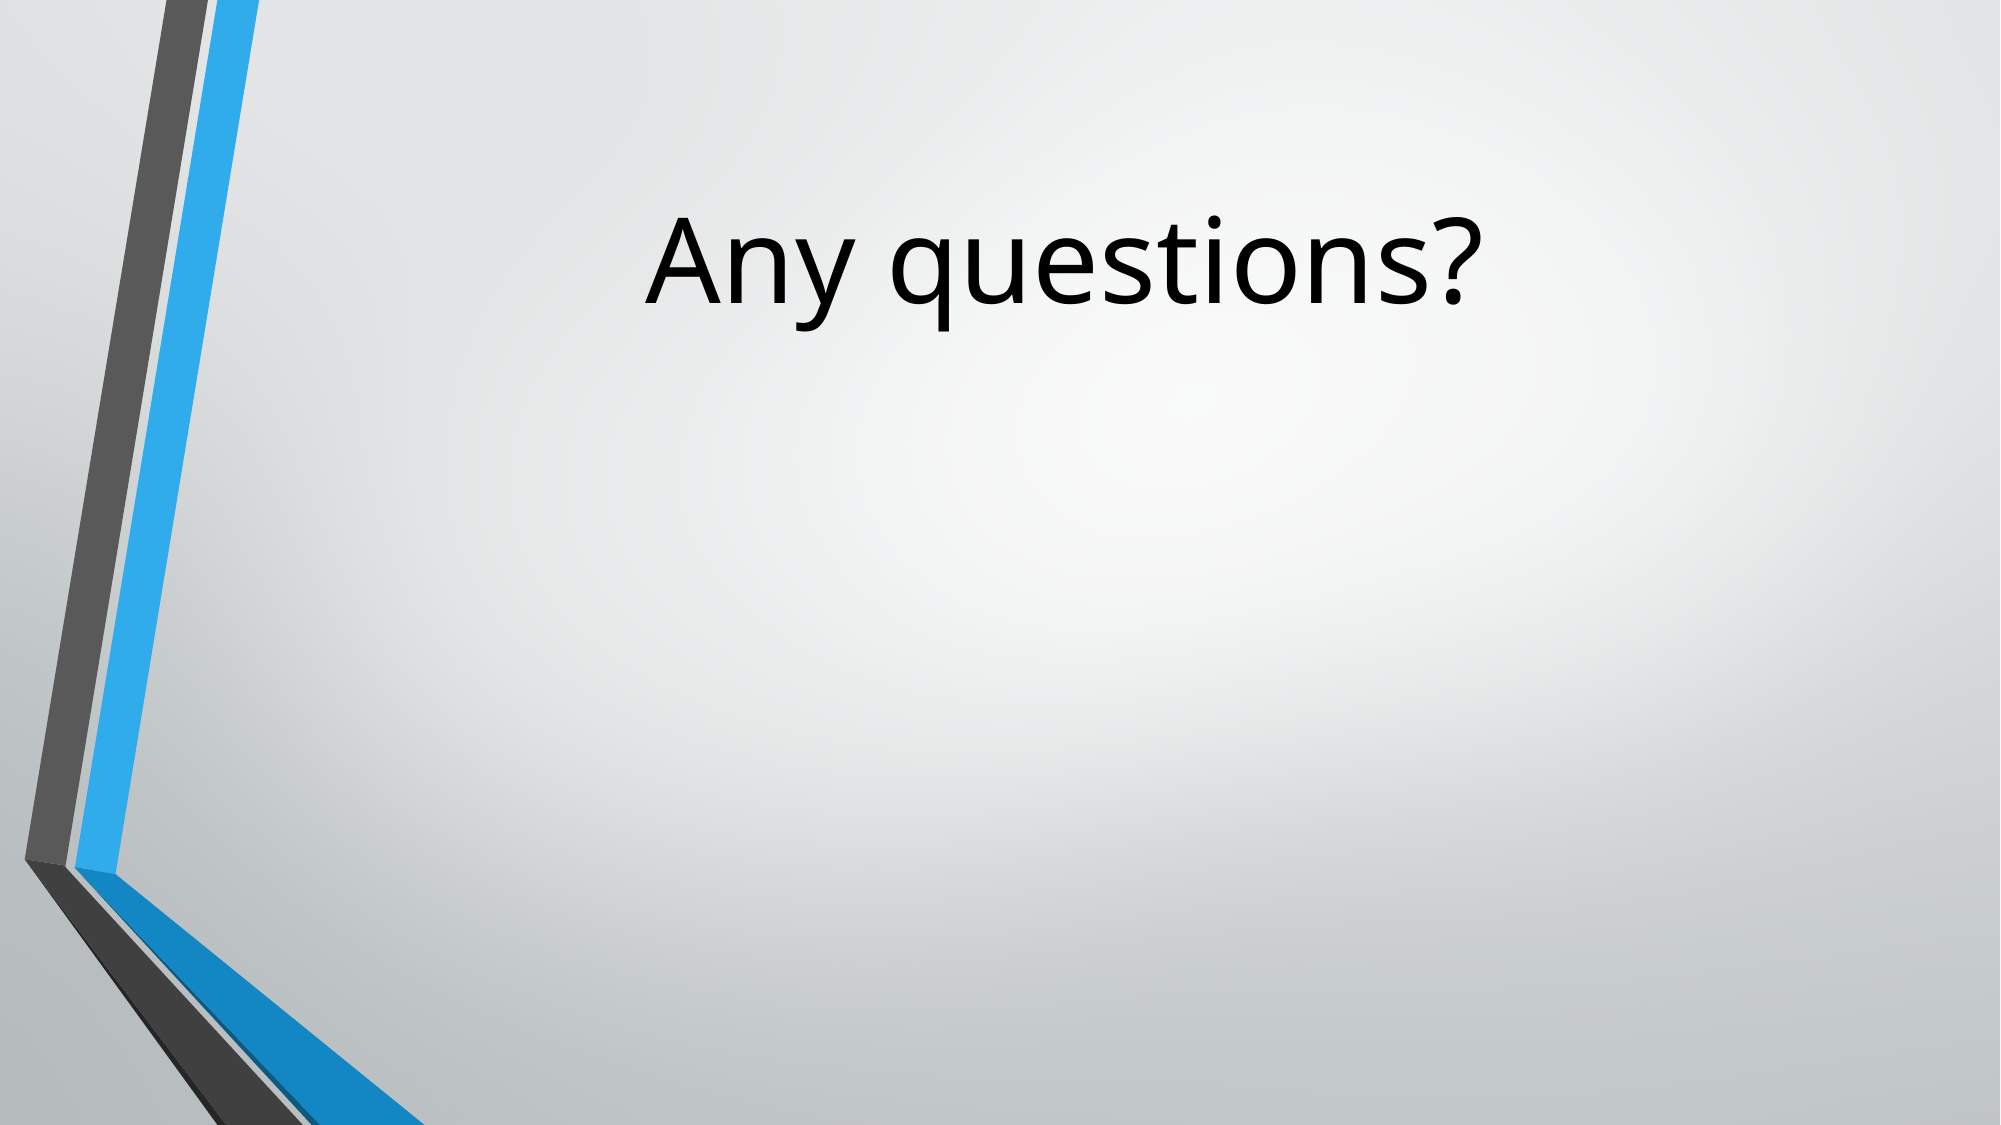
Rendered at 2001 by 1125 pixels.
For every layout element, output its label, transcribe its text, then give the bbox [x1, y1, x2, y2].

title Any questions? [243, 112, 1887, 400]
